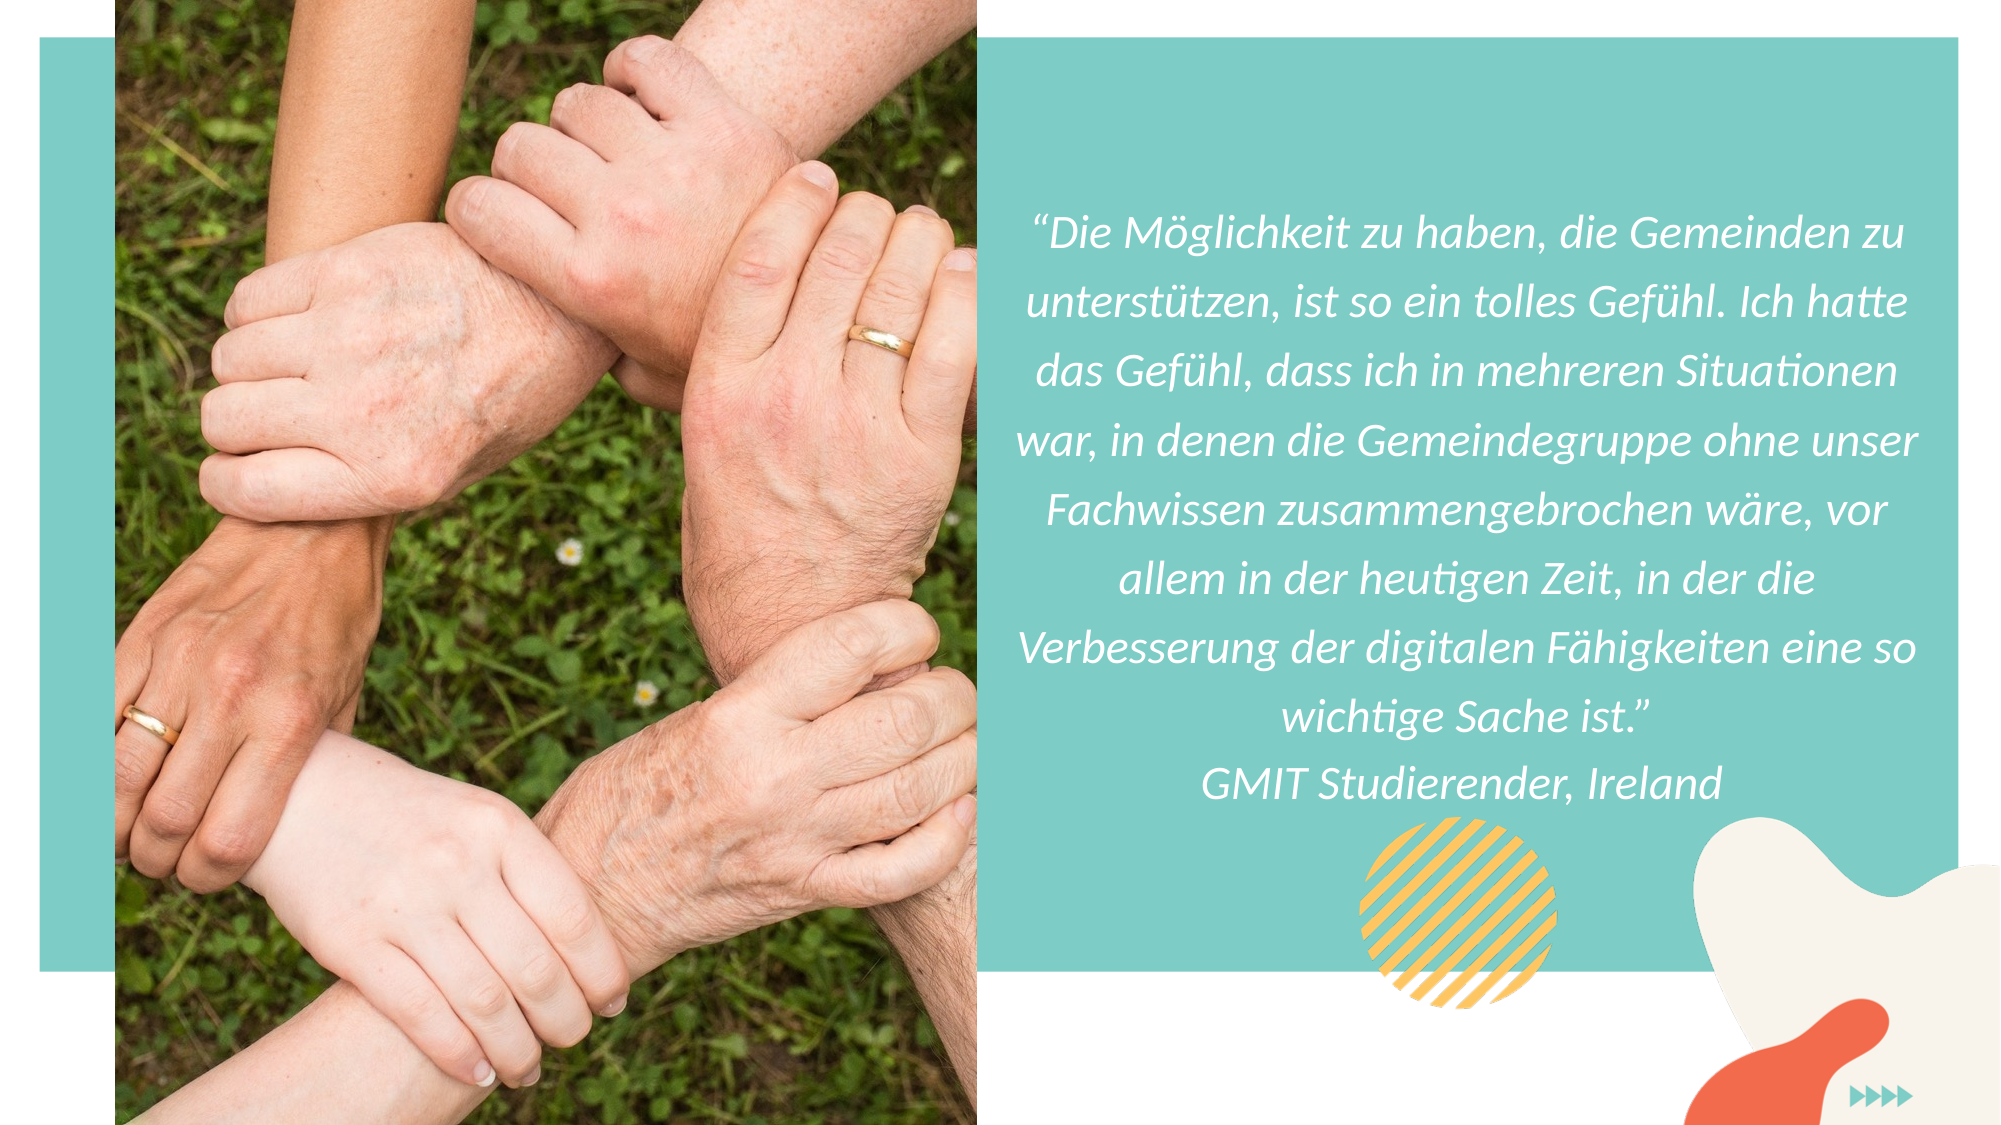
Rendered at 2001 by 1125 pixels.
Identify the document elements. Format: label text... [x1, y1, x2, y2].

list “Die Möglichkeit zu haben, die Gemeinden zu unterstützen, ist so ein tolles Gefühl. Ich hatte das Gefühl, dass ich in mehreren Situationen war, in denen die Gemeindegruppe ohne unser Fachwissen zusammengebrochen wäre, vor allem in der heutigen Zeit, in der die Verbesserung der digitalen Fähigkeiten eine so wichtige Sache ist.” GMIT Studierender, Ireland [977, 181, 1959, 818]
picture [115, 0, 977, 1125]
picture [1359, 817, 2000, 1125]
